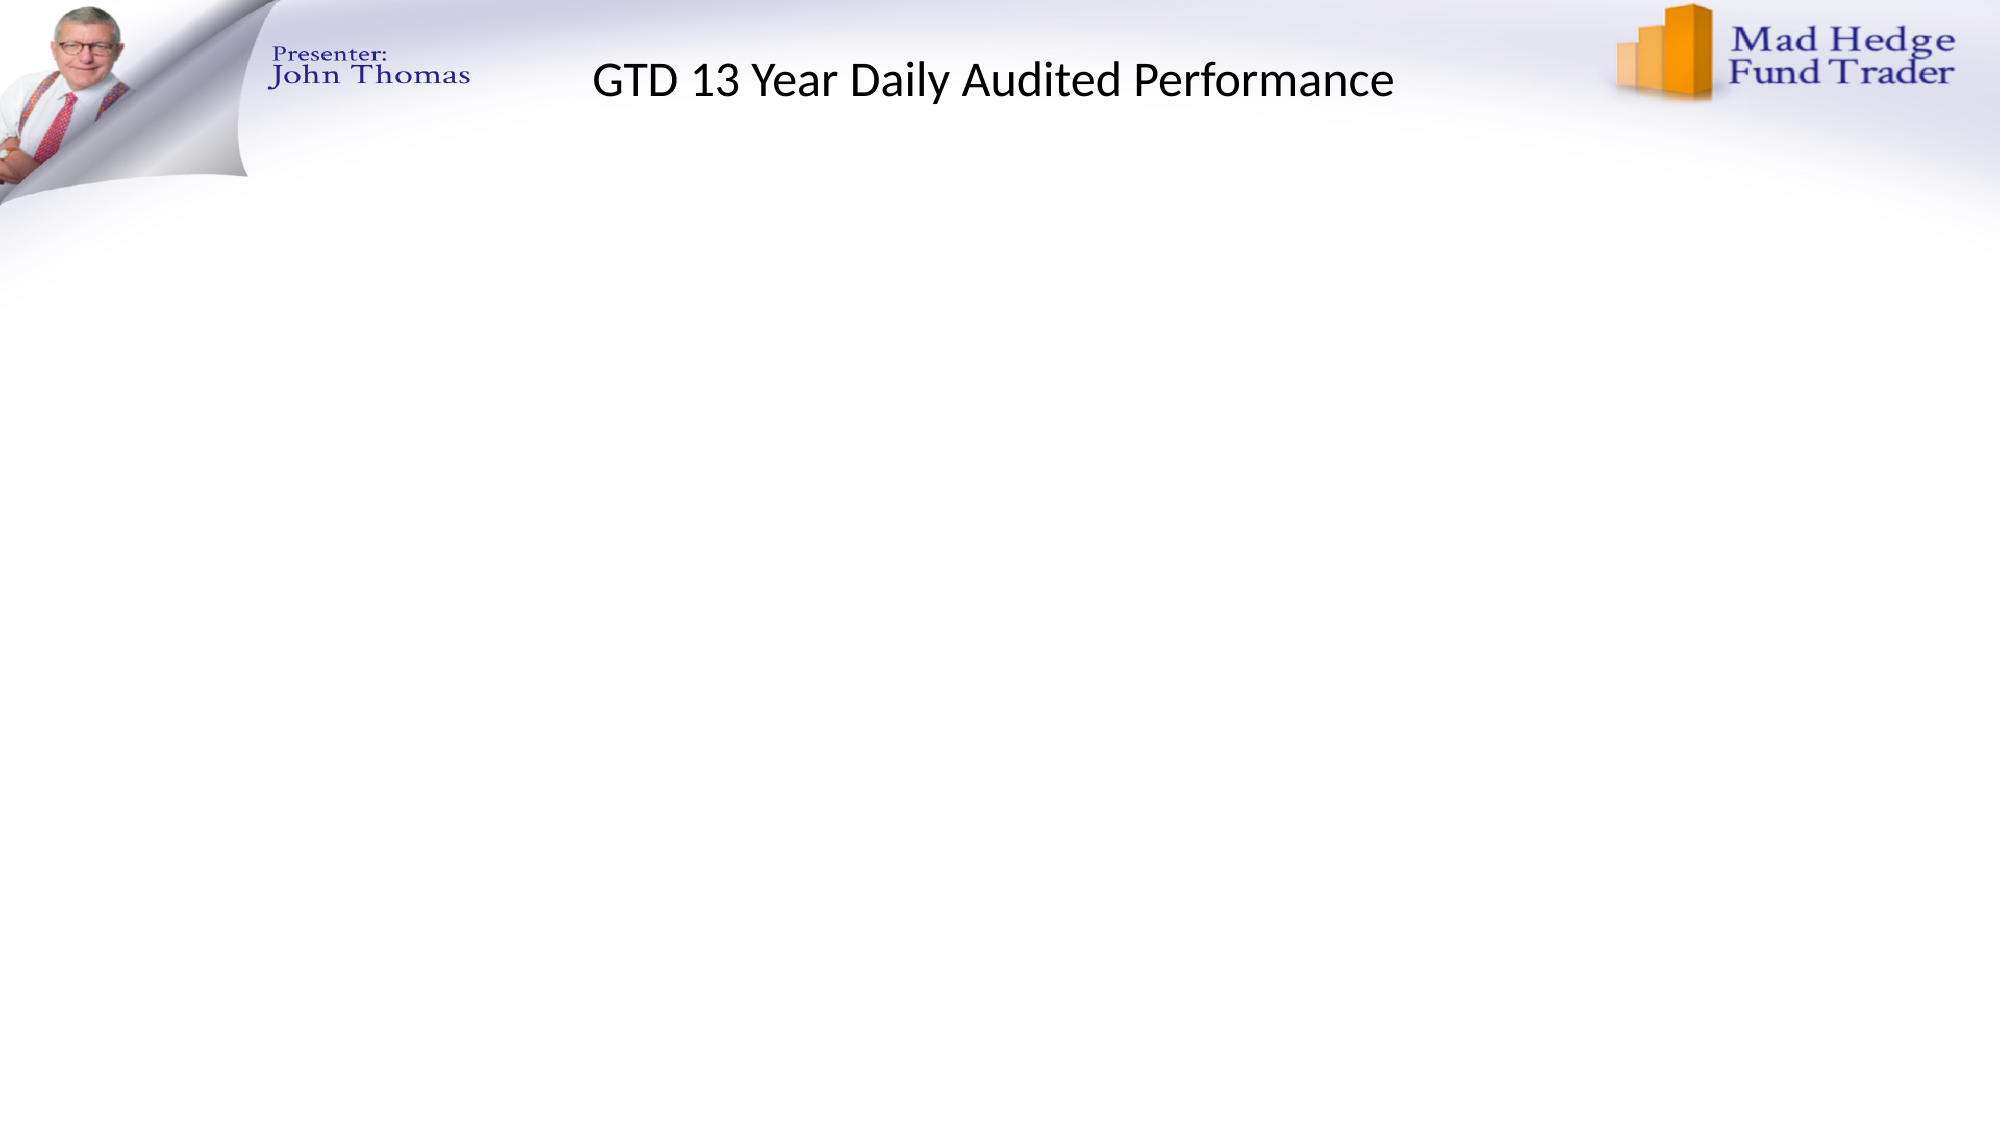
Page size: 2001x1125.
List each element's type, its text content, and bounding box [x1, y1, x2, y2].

picture [0, 0, 2000, 339]
text_box GTD 13 Year Daily Audited Performance [287, 37, 1700, 175]
